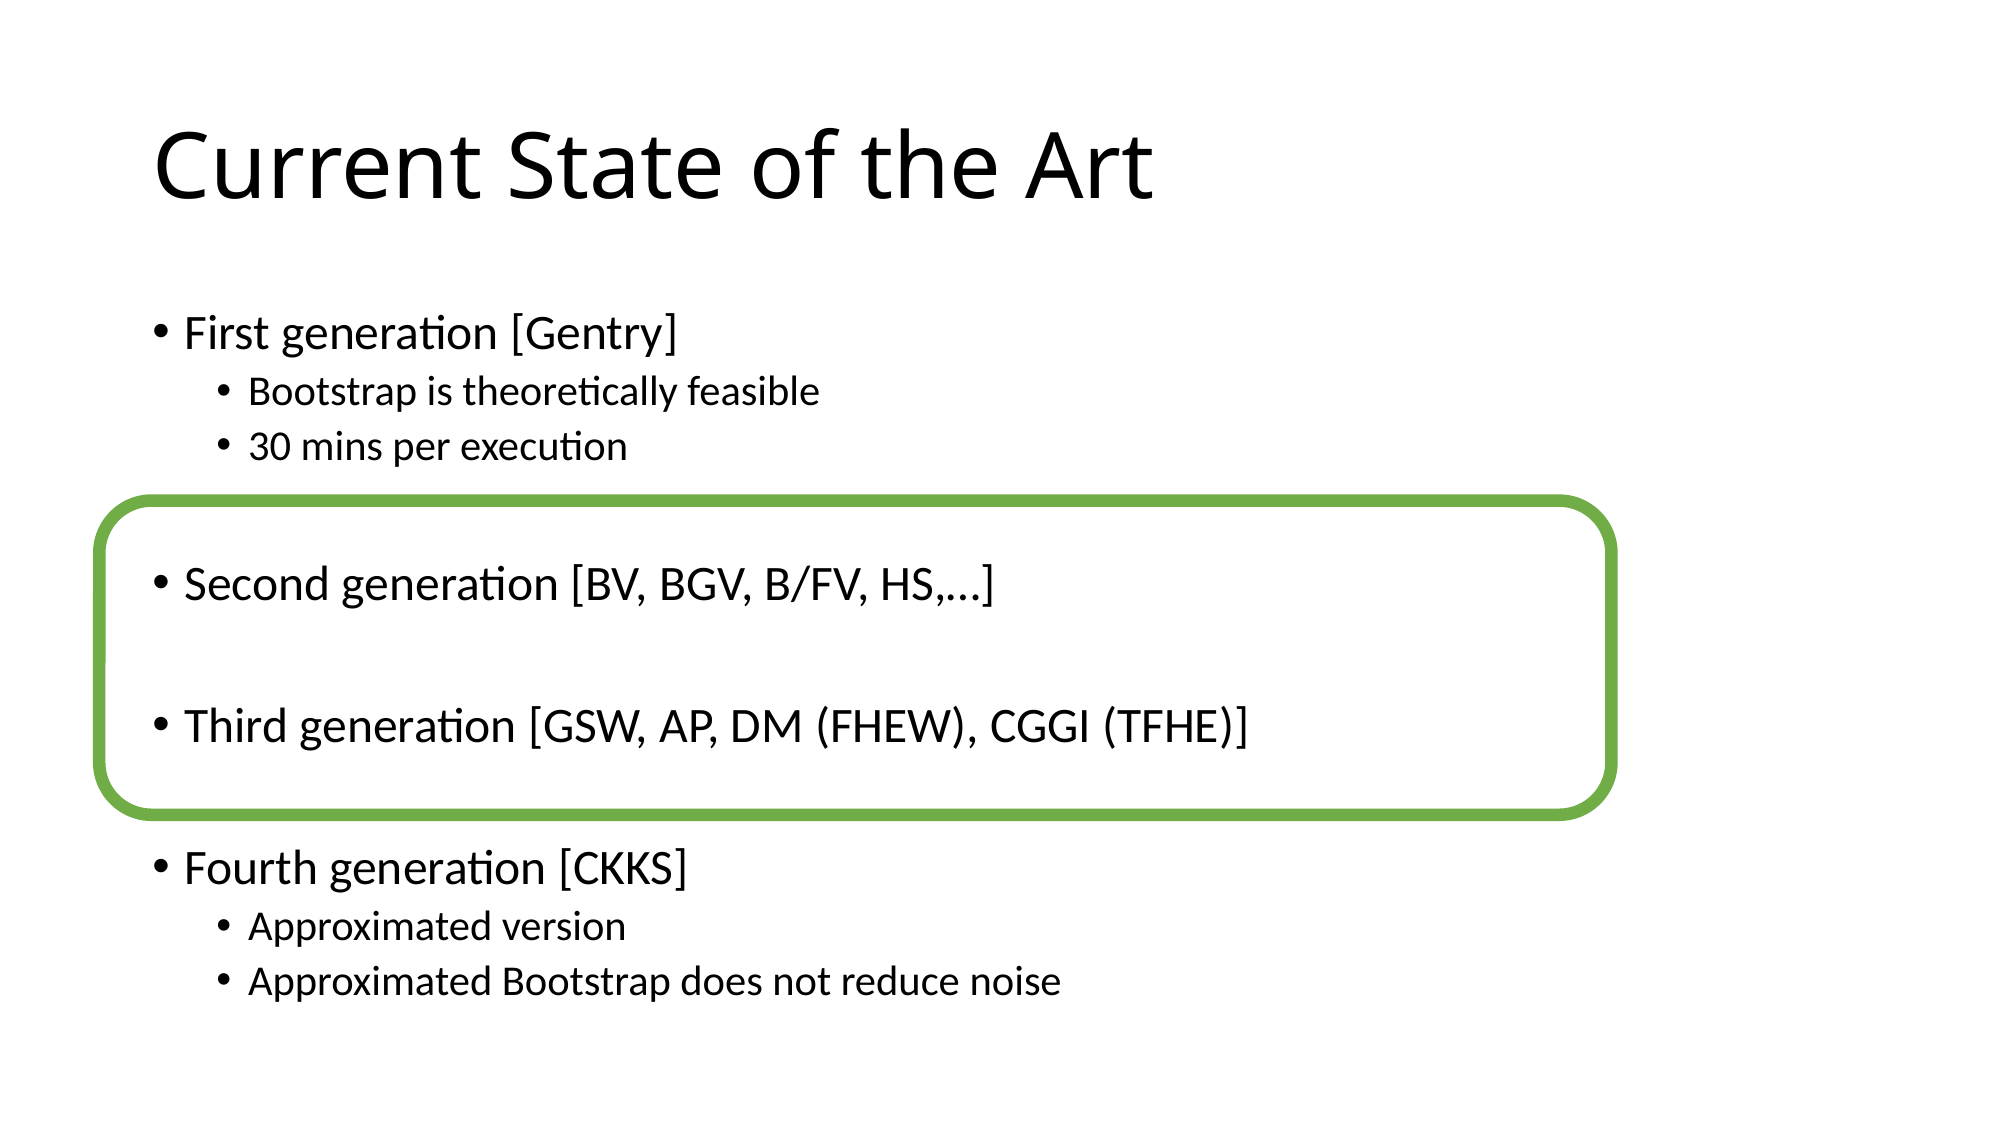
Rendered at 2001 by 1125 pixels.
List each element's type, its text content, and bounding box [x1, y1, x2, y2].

title Current State of the Art [137, 59, 1863, 278]
list First generation [Gentry] Bootstrap is theoretically feasible 30 mins per execution Second generation [BV, BGV, B/FV, HS,…] Third generation [GSW, AP, DM (FHEW), CGGI (TFHE)] Fourth generation [CKKS] Approximated version Approximated Bootstrap does not reduce noise [137, 299, 1863, 1014]
text_box [98, 499, 1613, 816]
